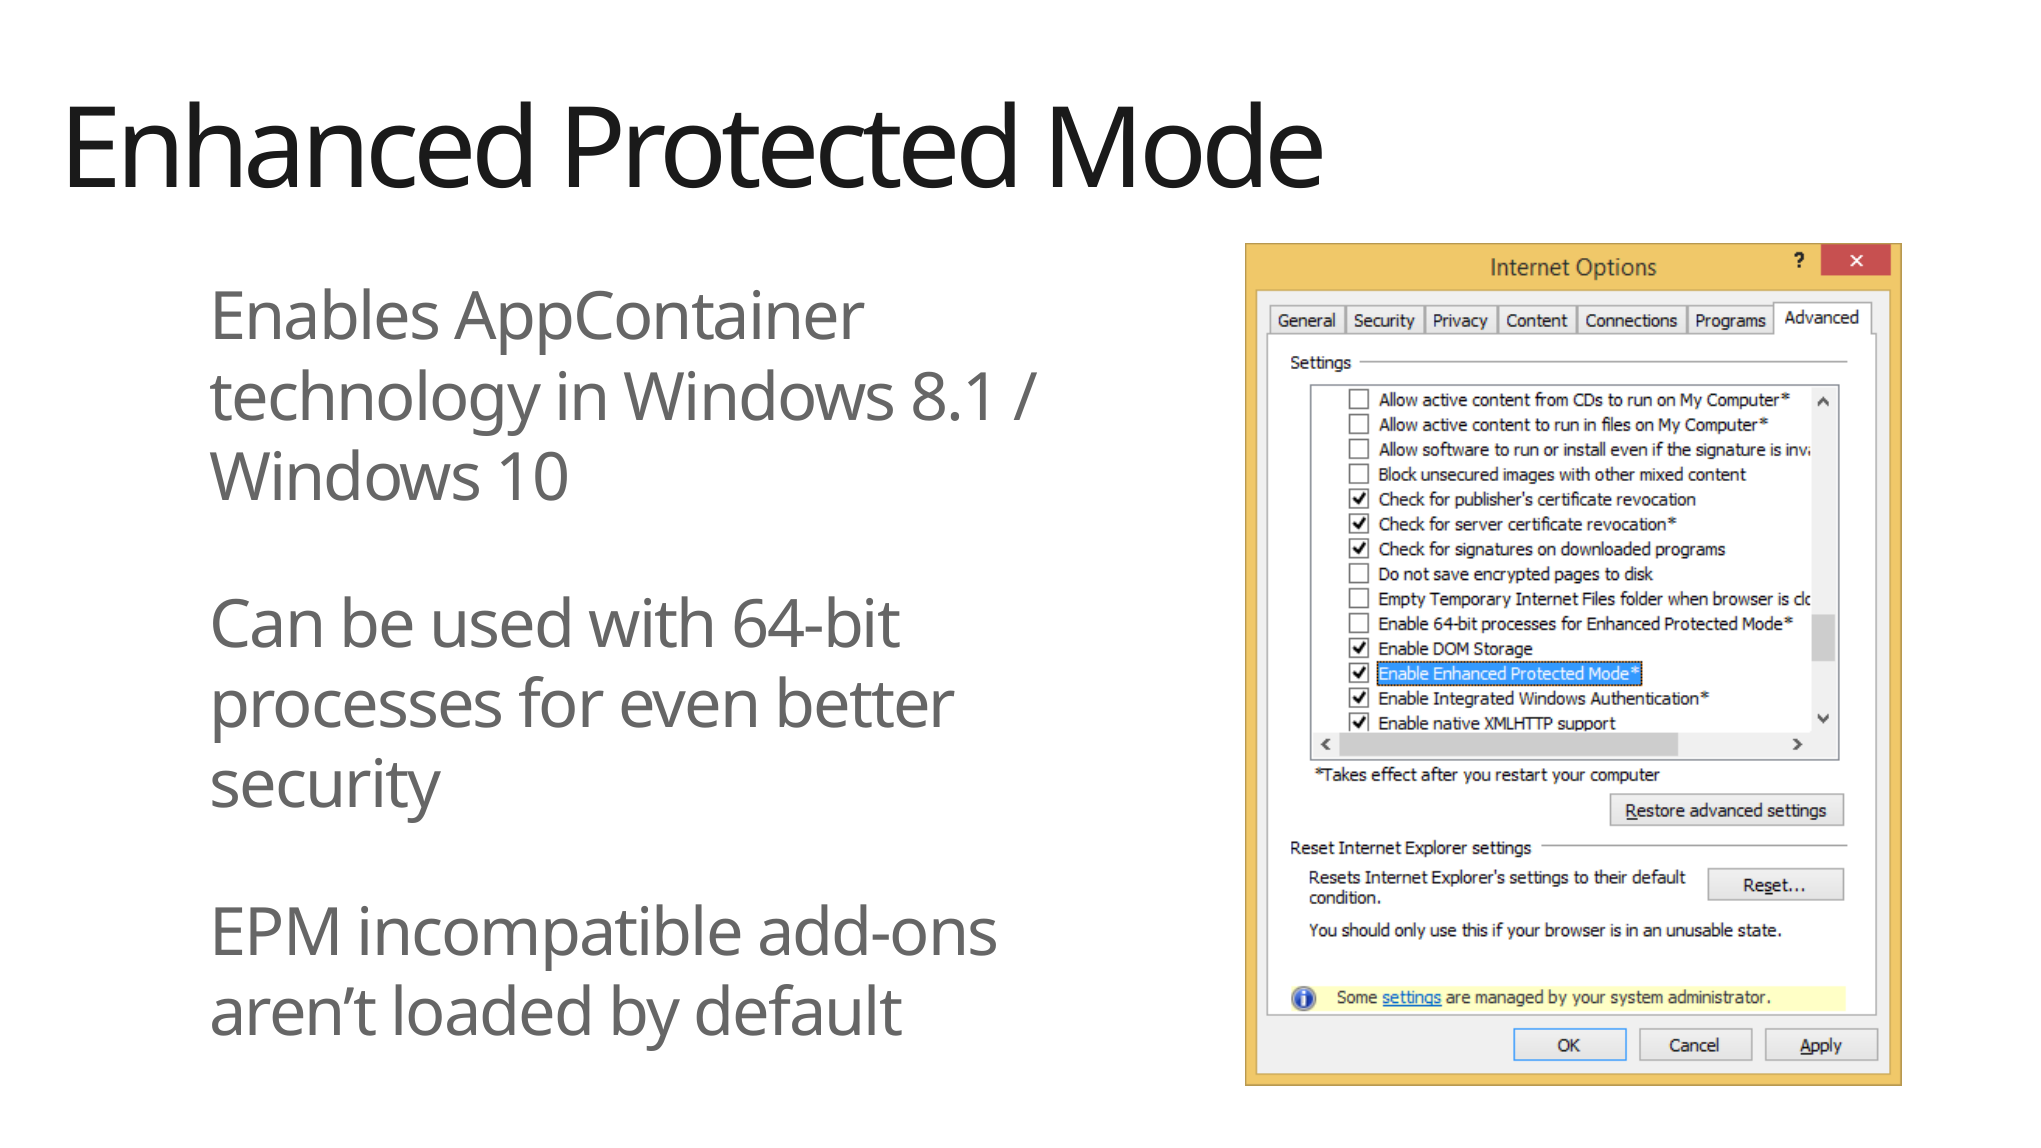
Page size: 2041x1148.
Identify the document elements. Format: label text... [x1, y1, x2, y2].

list Enables AppContainer technology in Windows 8.1 / Windows 10 Can be used with 64-bit processes for even better security EPM incompatible add-ons aren’t loaded by default [209, 265, 1096, 1014]
text_box Enhanced Protected Mode [59, 73, 1992, 244]
picture [1244, 243, 1903, 1086]
